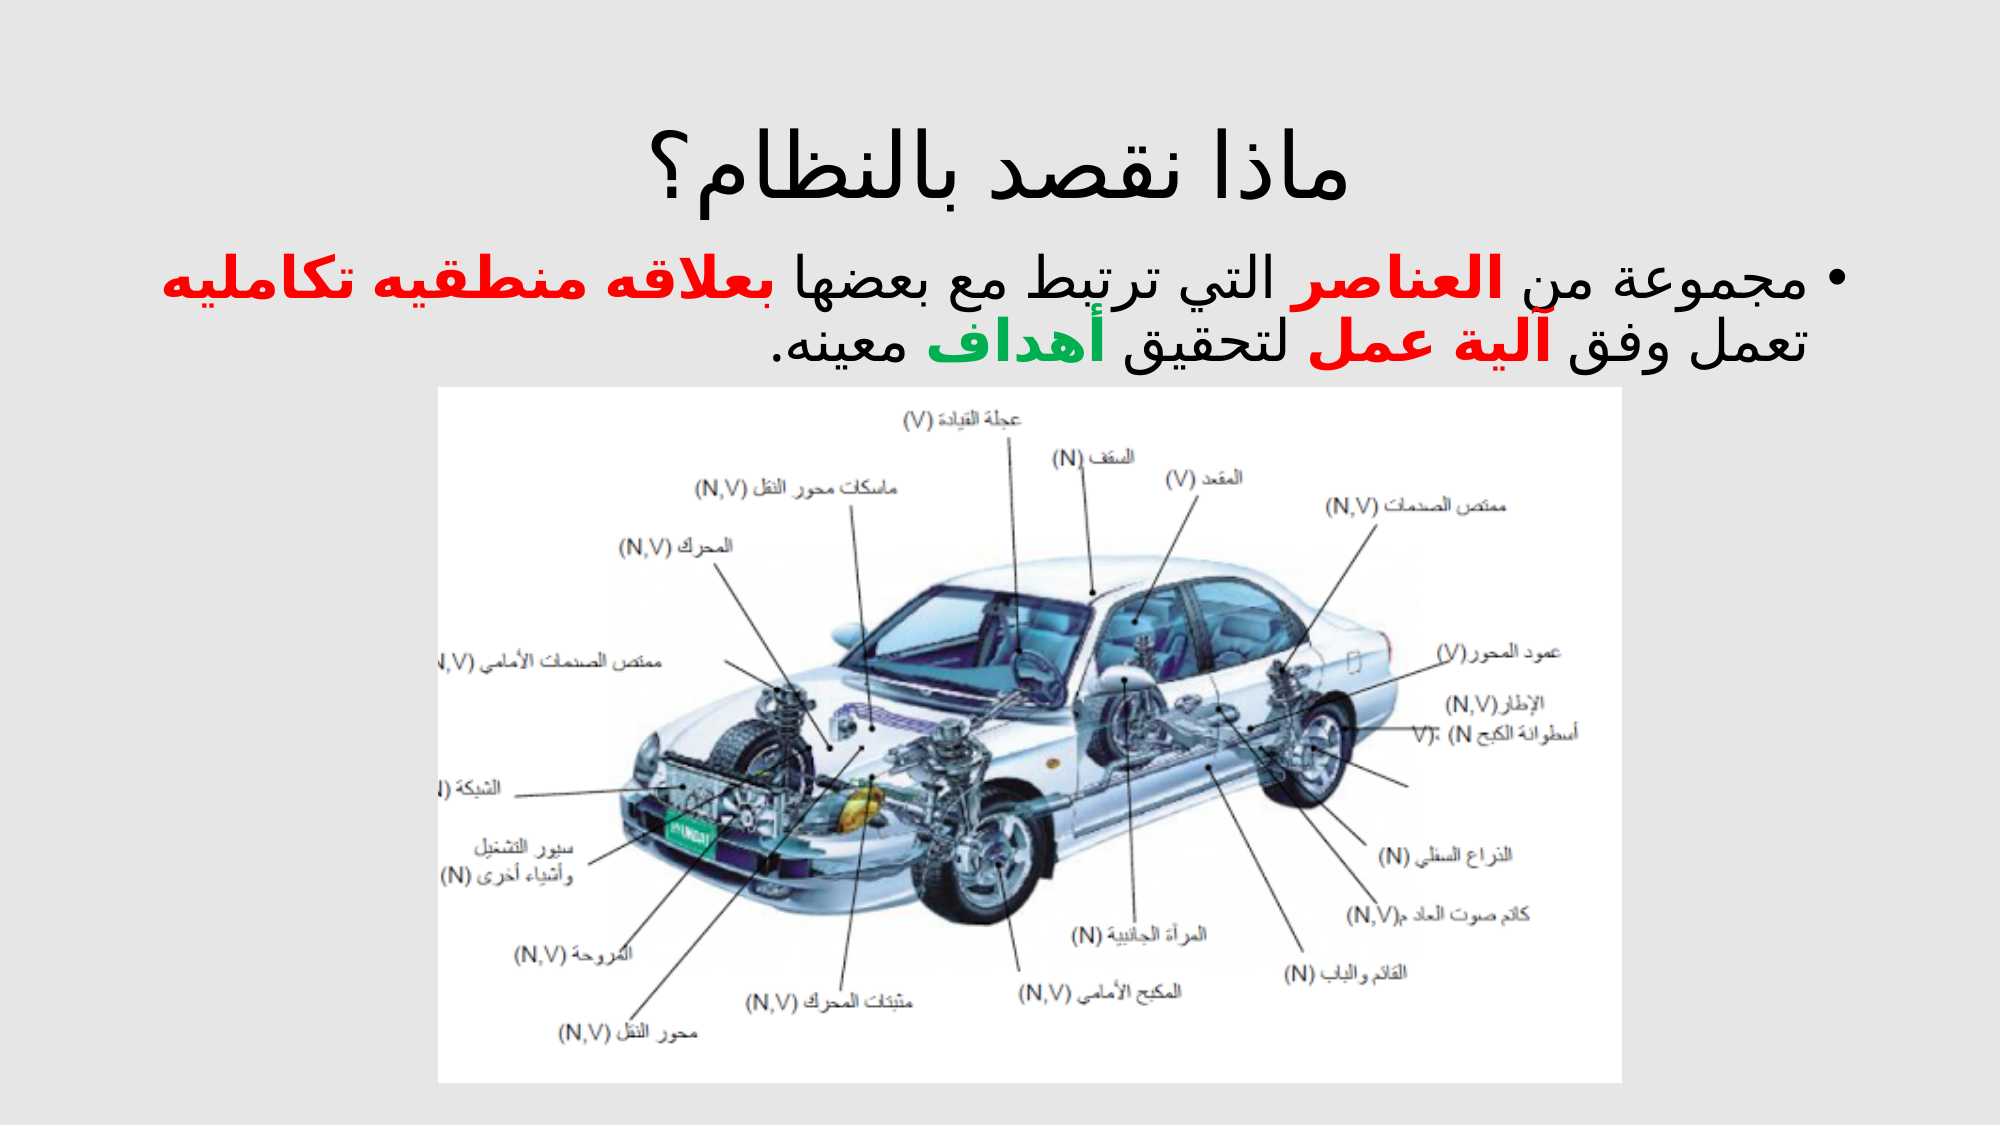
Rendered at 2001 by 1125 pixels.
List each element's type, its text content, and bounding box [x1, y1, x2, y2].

title ماذا نقصد بالنظام؟ [137, 59, 1863, 241]
picture [438, 387, 1622, 1083]
list مجموعة من العناصر التي ترتبط مع بعضها بعلاقه منطقيه تكامليه تعمل وفق آلية عمل لتحقيق أهداف معينه. [137, 241, 1863, 955]
